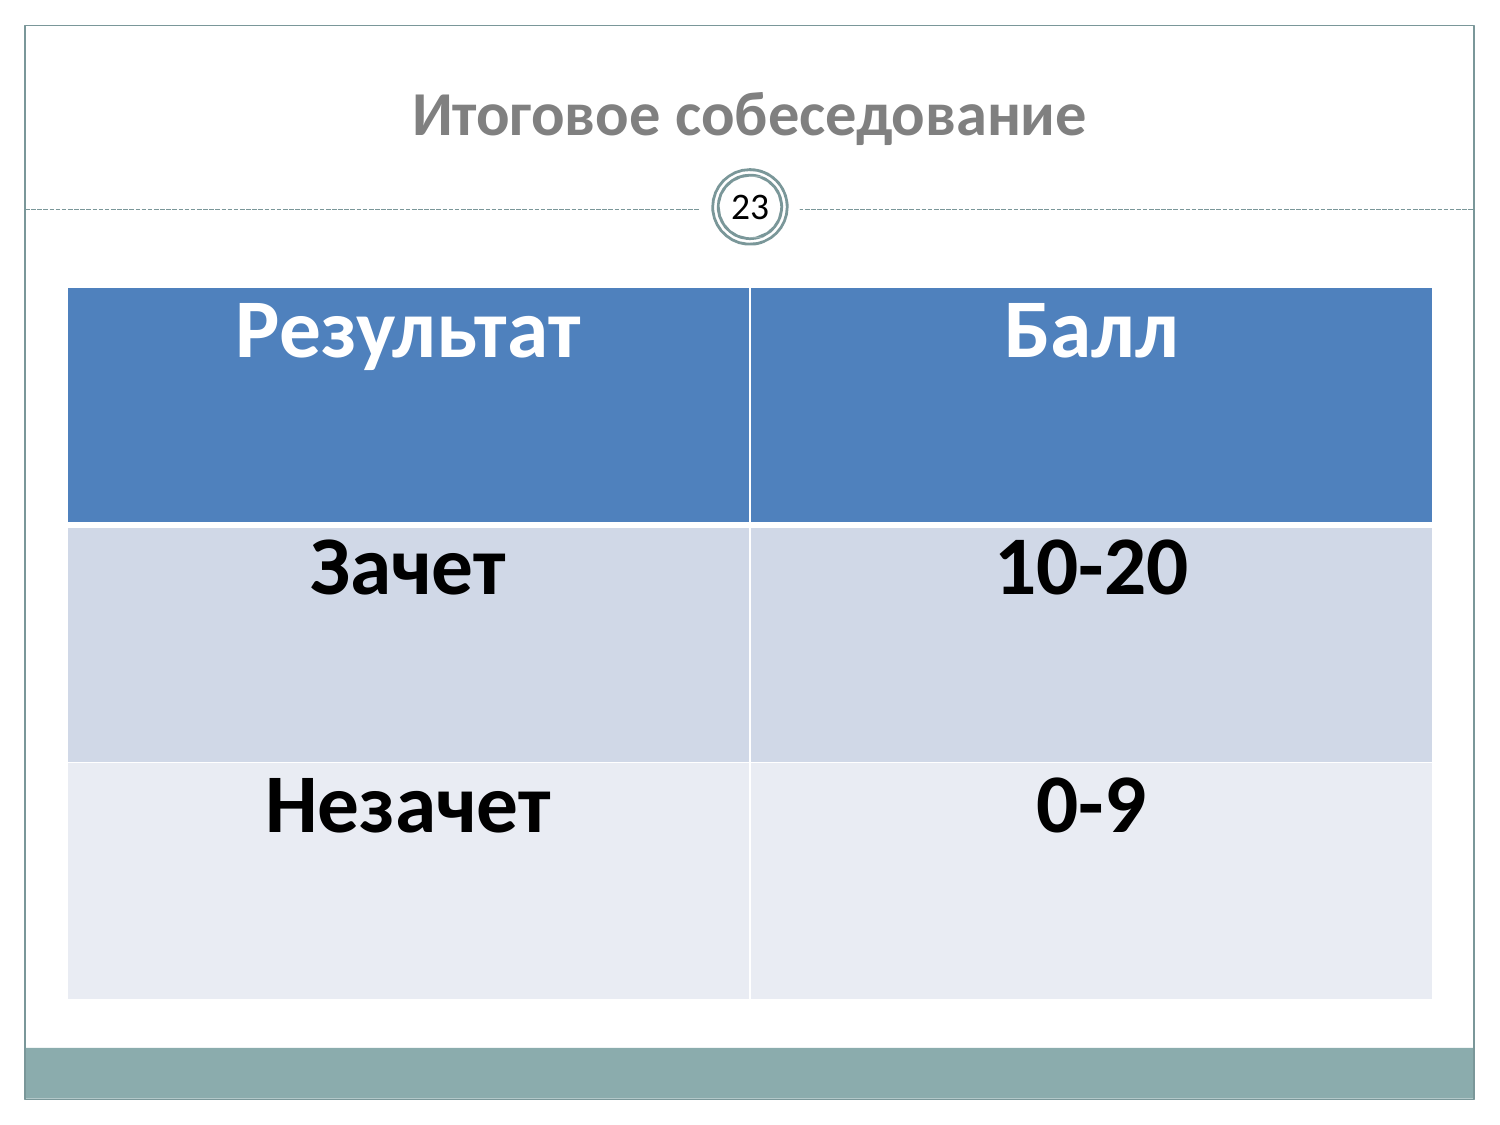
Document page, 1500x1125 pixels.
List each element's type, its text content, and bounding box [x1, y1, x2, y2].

table_cell Незачет [68, 763, 749, 999]
table_header Результат [68, 288, 749, 522]
text_box 23 [712, 174, 788, 235]
table_cell Зачет [68, 528, 749, 762]
title Итоговое собеседование [66, 73, 1434, 150]
table_header Балл [751, 288, 1432, 522]
table_cell 10-20 [751, 528, 1432, 762]
table_cell 0-9 [751, 763, 1432, 999]
